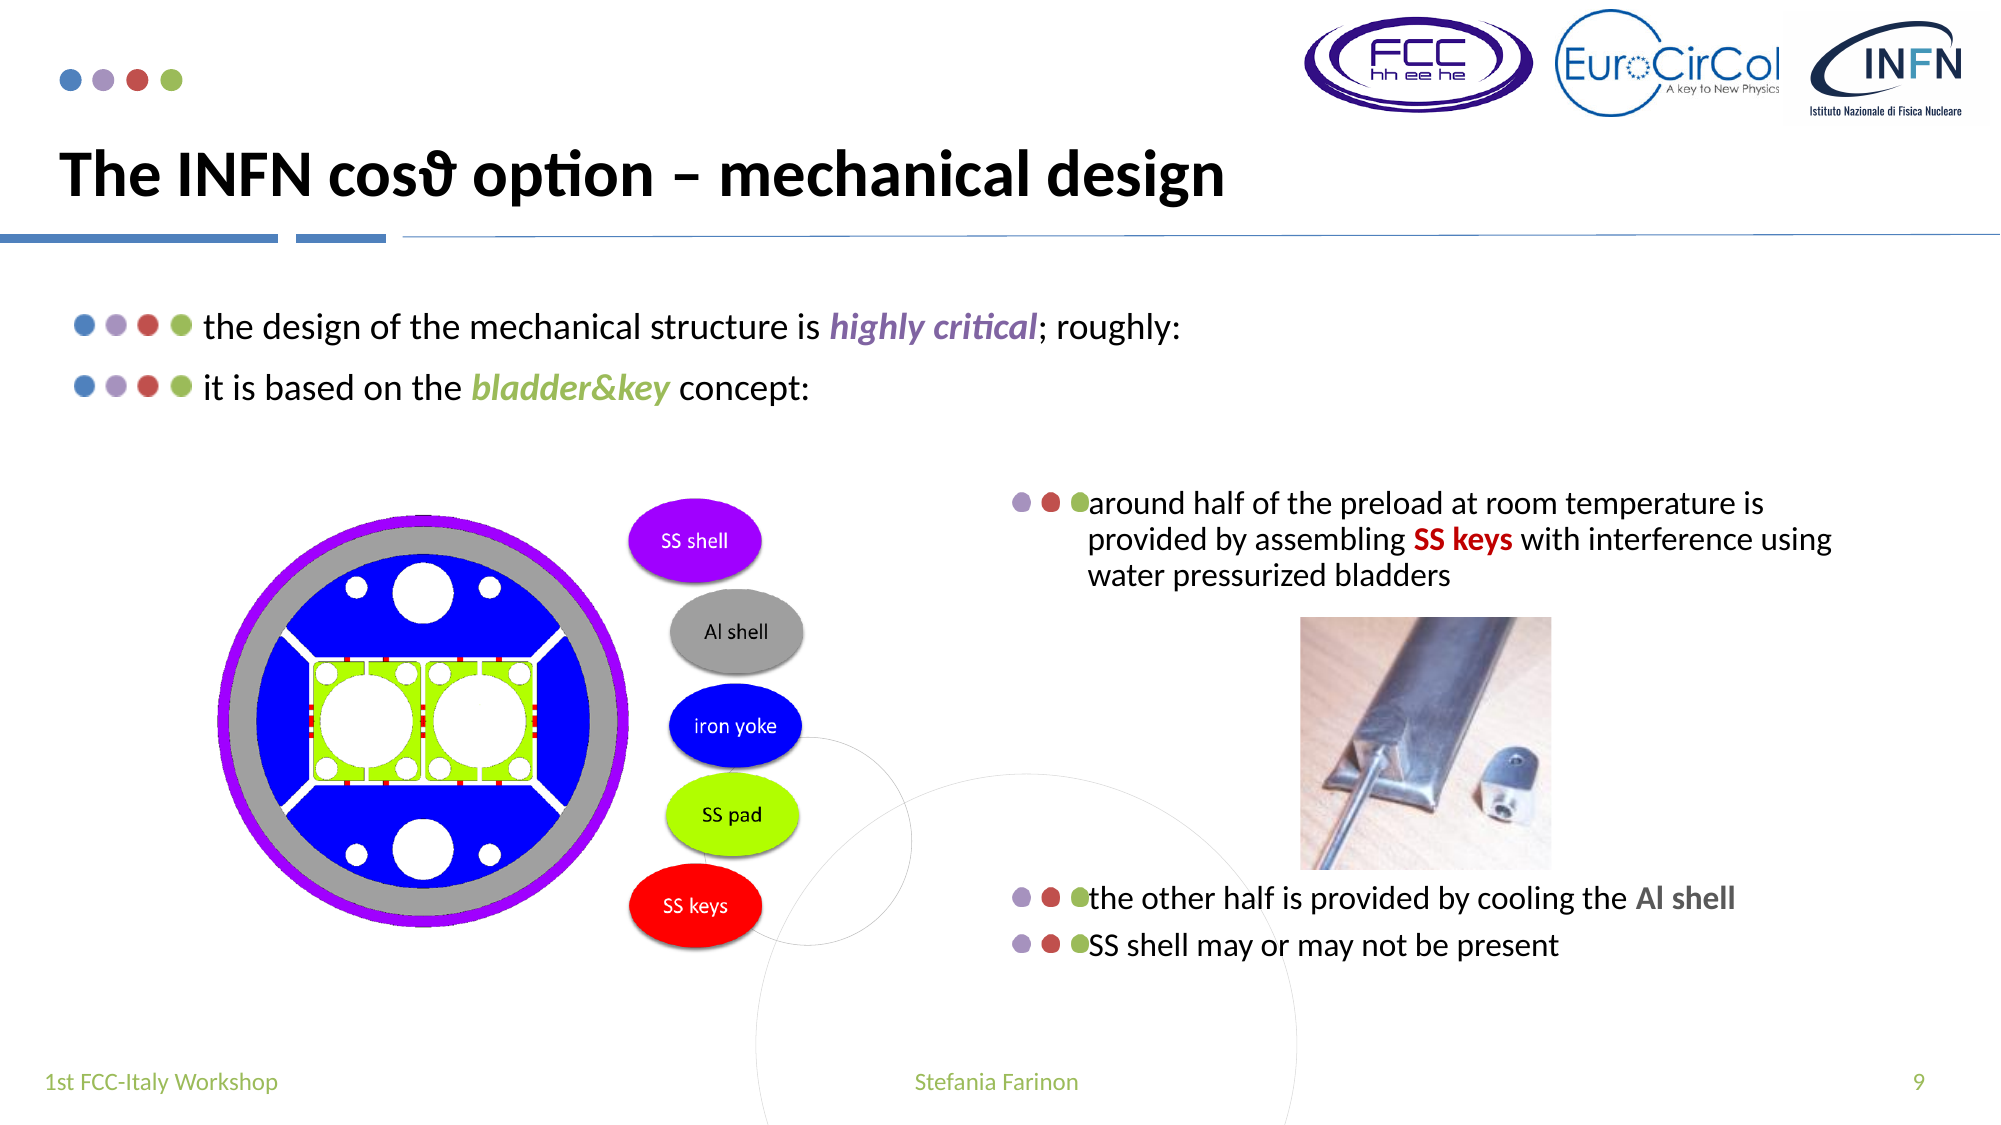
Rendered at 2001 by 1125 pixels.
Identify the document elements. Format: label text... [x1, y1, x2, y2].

slide_number 9 [1490, 1060, 1941, 1102]
picture [1012, 887, 1089, 907]
title The INFN cosϑ option – mechanical design [59, 59, 1941, 211]
picture [74, 314, 192, 336]
picture [1297, 11, 1542, 120]
picture [1300, 617, 1552, 870]
picture [215, 496, 808, 955]
picture [1555, 9, 1779, 117]
picture [1012, 934, 1089, 953]
picture [1012, 492, 1089, 512]
picture [74, 375, 192, 397]
text_box around half of the preload at room temperature is provided by assembling SS keys with interference using water pressurized bladders the other half is provided by cooling the Al shell SS shell may or may not be present [967, 478, 1871, 1061]
picture [1783, 11, 1990, 126]
